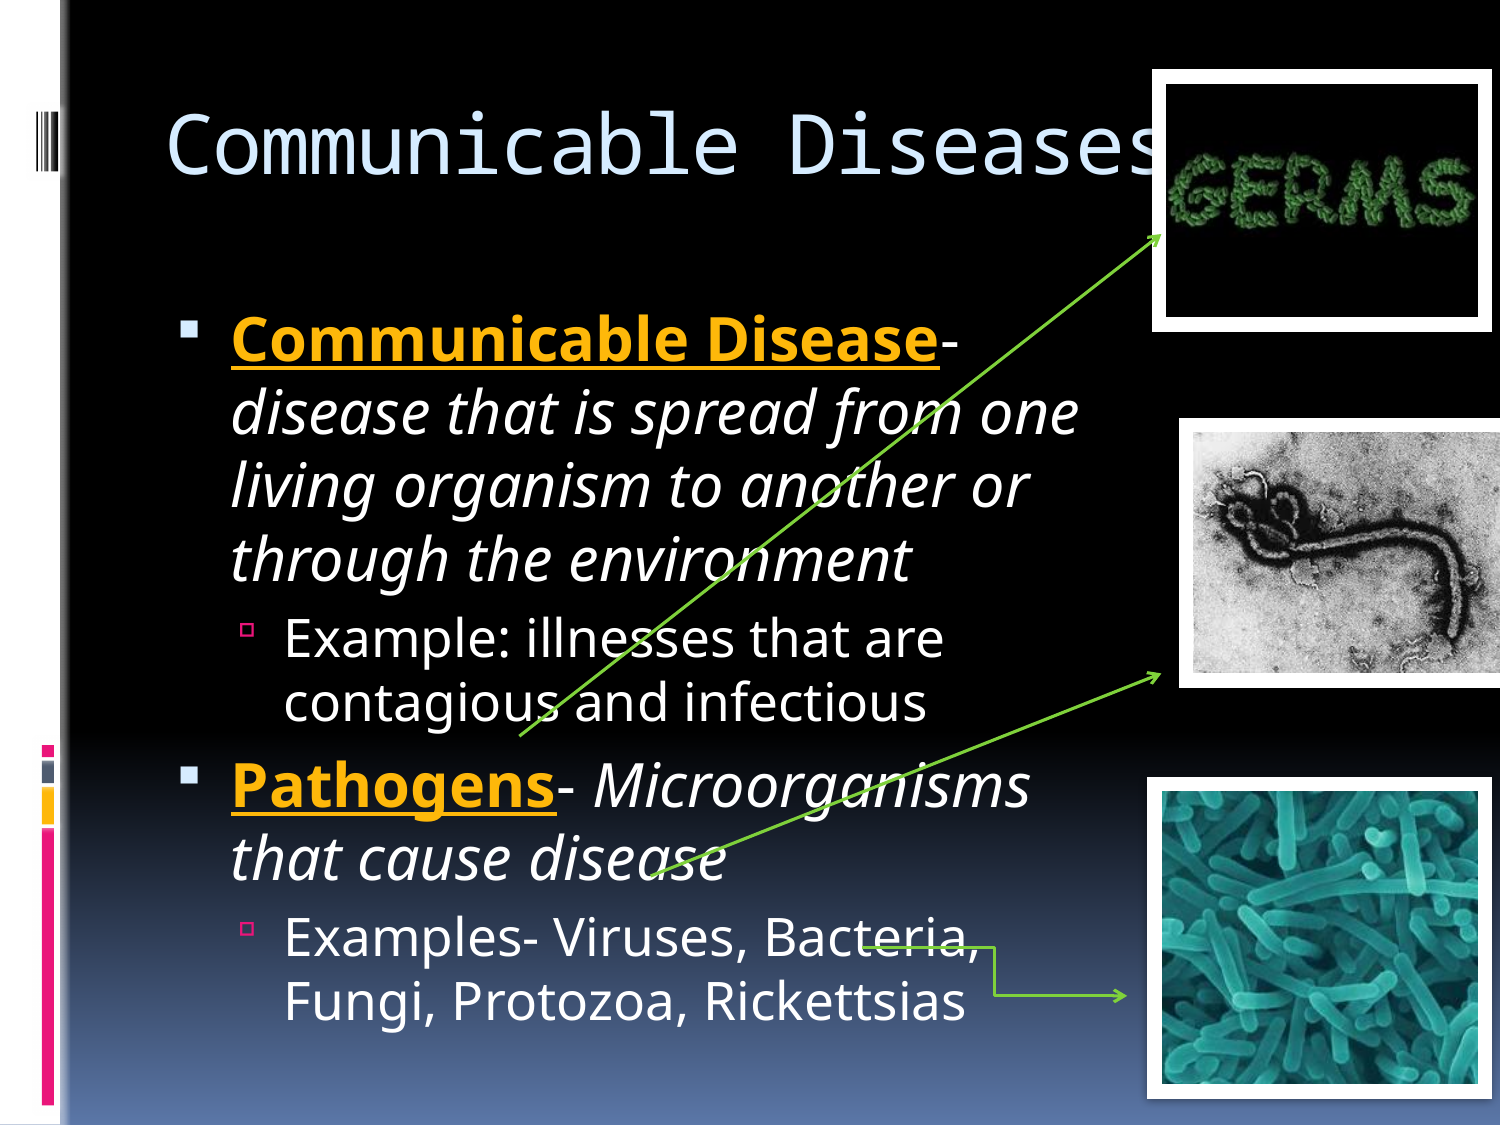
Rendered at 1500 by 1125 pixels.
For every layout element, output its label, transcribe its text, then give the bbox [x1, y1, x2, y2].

picture [1165, 83, 1479, 318]
picture [1192, 431, 1500, 674]
title Communicable Diseases [150, 83, 1146, 234]
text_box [861, 946, 1128, 997]
list Communicable Disease- disease that is spread from one living organism to another or through the environment Example: illnesses that are contagious and infectious Pathogens- Microorganisms that cause disease Examples- Viruses, Bacteria, Fungi, Protozoa, Rickettsias [150, 292, 1141, 1043]
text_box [518, 233, 1162, 737]
picture [1160, 790, 1479, 1085]
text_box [650, 672, 1162, 877]
